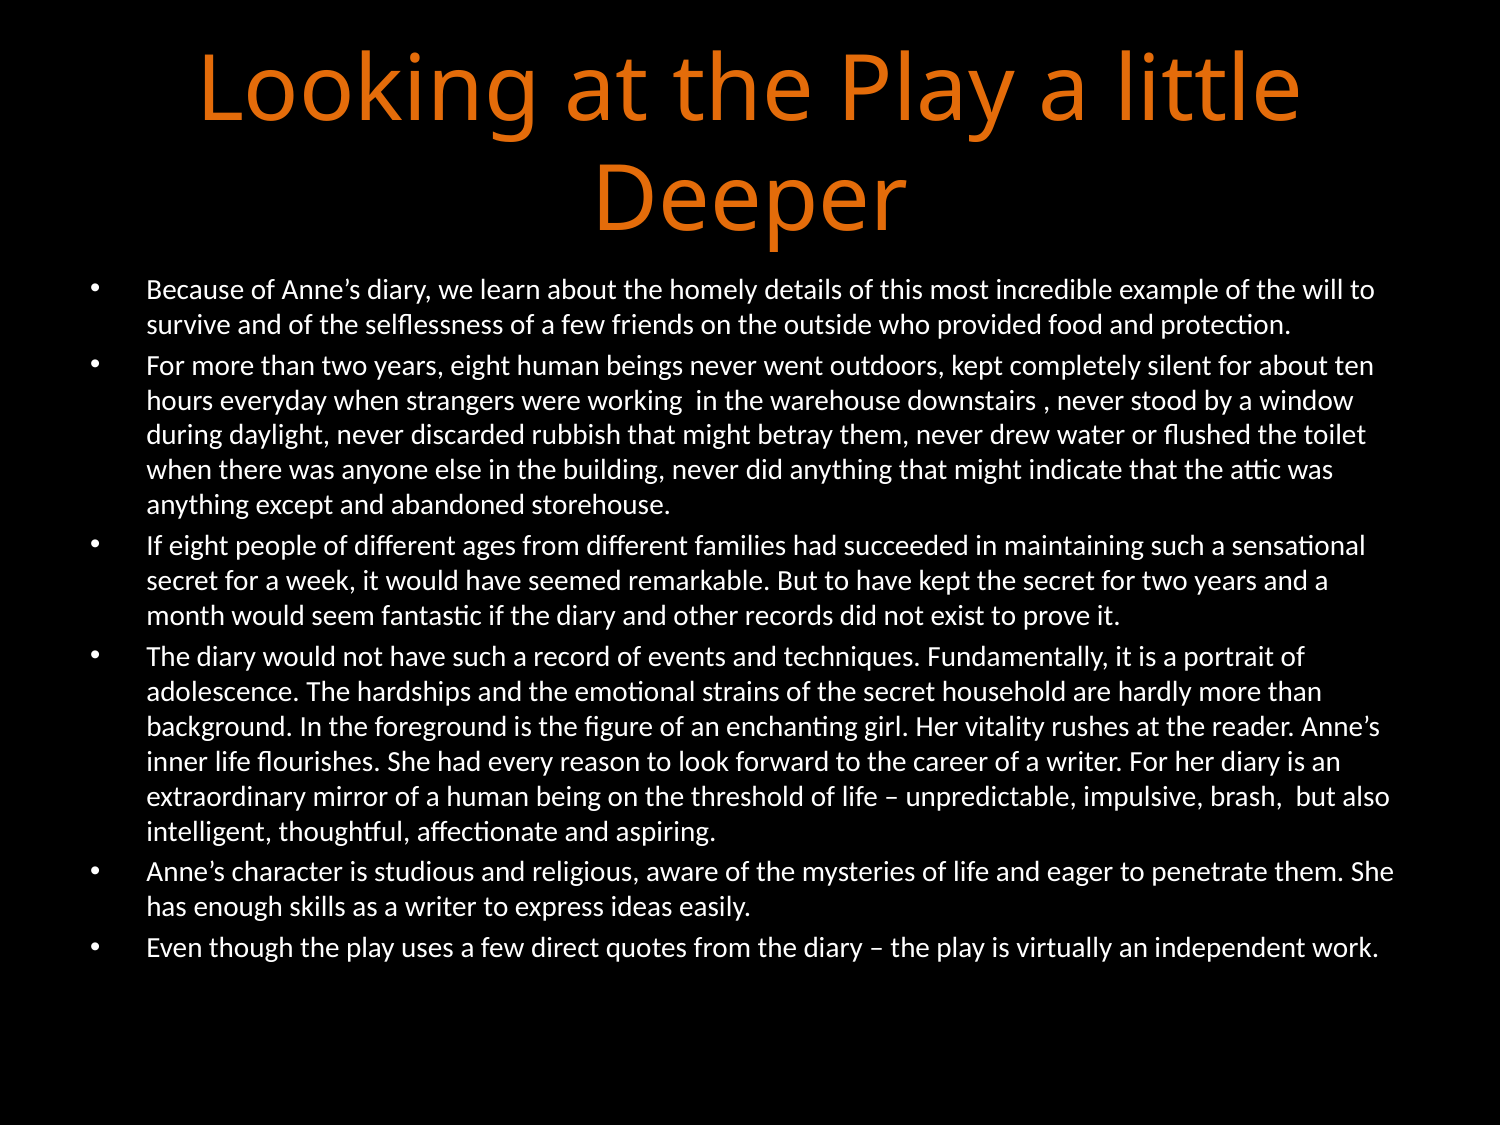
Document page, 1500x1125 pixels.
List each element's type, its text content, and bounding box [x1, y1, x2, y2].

title Looking at the Play a little Deeper [75, 45, 1425, 233]
list Because of Anne’s diary, we learn about the homely details of this most incredible example of the will to survive and of the selflessness of a few friends on the outside who provided food and protection. For more than two years, eight human beings never went outdoors, kept completely silent for about ten hours everyday when strangers were working in the warehouse downstairs , never stood by a window during daylight, never discarded rubbish that might betray them, never drew water or flushed the toilet when there was anyone else in the building, never did anything that might indicate that the attic was anything except and abandoned storehouse. If eight people of different ages from different families had succeeded in maintaining such a sensational secret for a week, it would have seemed remarkable. But to have kept the secret for two years and a month would seem fantastic if the diary and other records did not exist to prove it. The diary would not have such a record of events and techniques. Fundamentally, it is a portrait of adolescence. The hardships and the emotional strains of the secret household are hardly more than background. In the foreground is the figure of an enchanting girl. Her vitality rushes at the reader. Anne’s inner life flourishes. She had every reason to look forward to the career of a writer. For her diary is an extraordinary mirror of a human being on the threshold of life – unpredictable, impulsive, brash, but also intelligent, thoughtful, affectionate and aspiring. Anne’s character is studious and religious, aware of the mysteries of life and eager to penetrate them. She has enough skills as a writer to express ideas easily. Even though the play uses a few direct quotes from the diary – the play is virtually an independent work. [75, 262, 1425, 1005]
